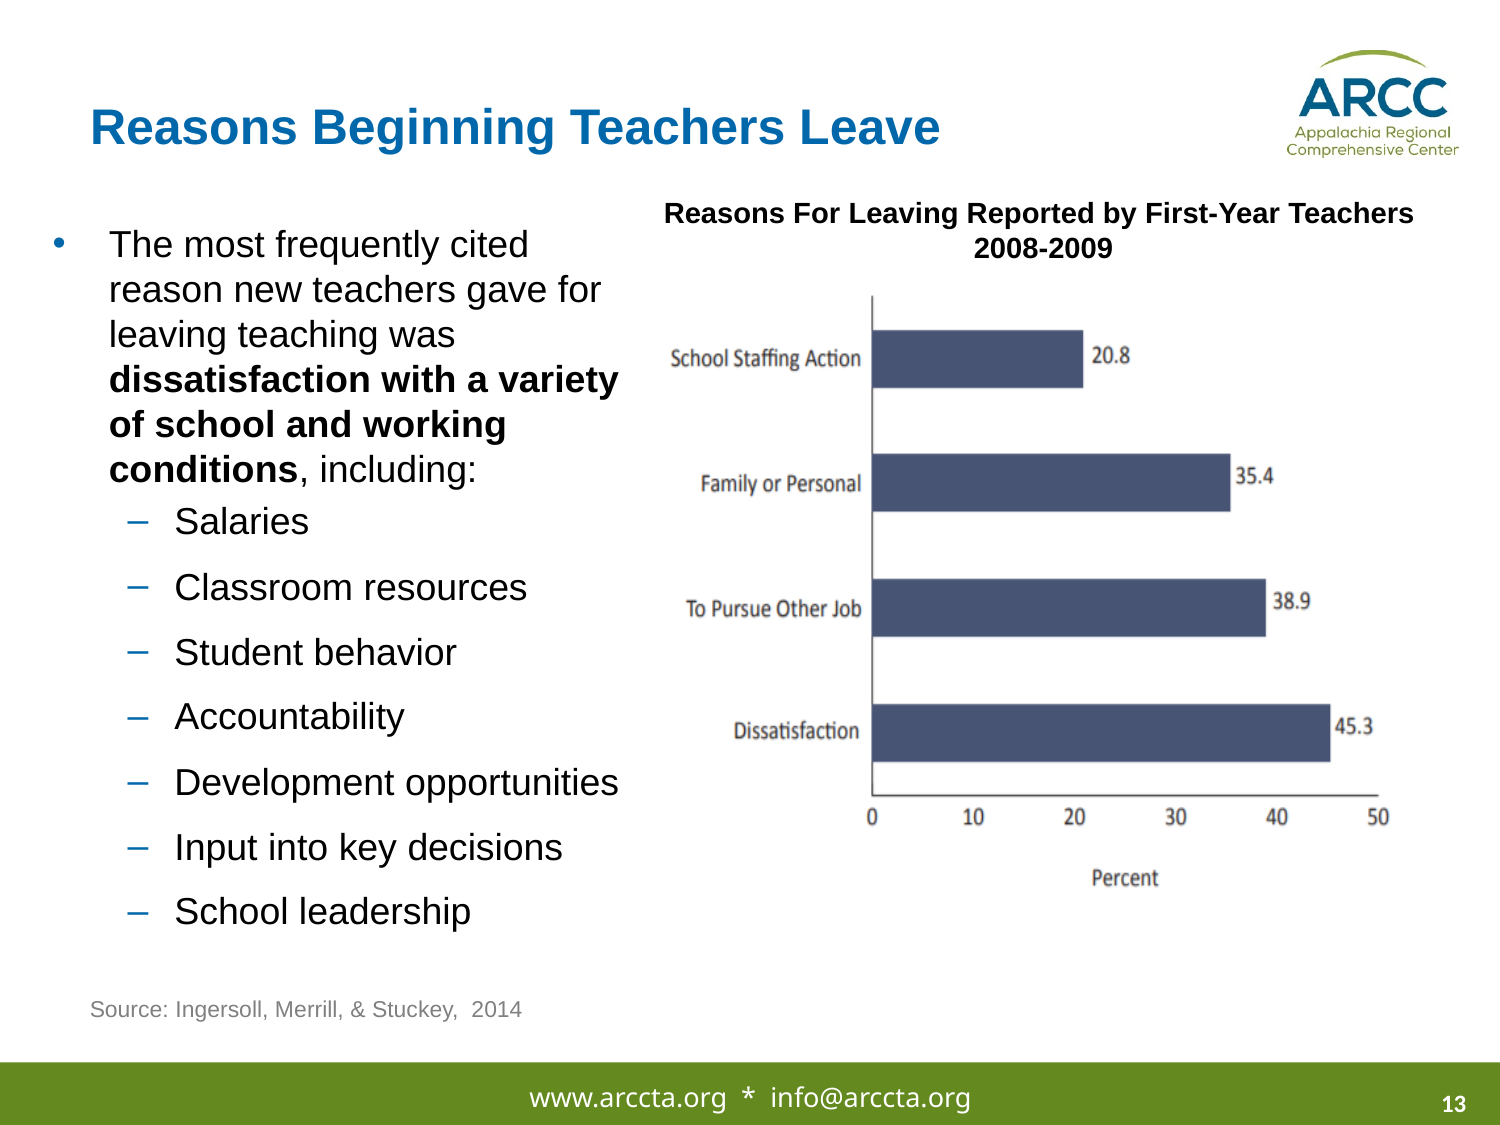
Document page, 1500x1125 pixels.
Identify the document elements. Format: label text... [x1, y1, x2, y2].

text_box Source: Ingersoll, Merrill, & Stuckey, 2014 [75, 987, 545, 1058]
picture [605, 249, 1500, 918]
list The most frequently cited reason new teachers gave for leaving teaching was dissatisfaction with a variety of school and working conditions, including: Salaries Classroom resources Student behavior Accountability Development opportunities Input into key decisions School leadership [37, 212, 638, 918]
picture [1426, 50, 1459, 158]
text_box Reasons For Leaving Reported by First-Year Teachers 2008-2009 [624, 187, 1463, 248]
title Reasons Beginning Teachers Leave [74, 44, 1426, 163]
